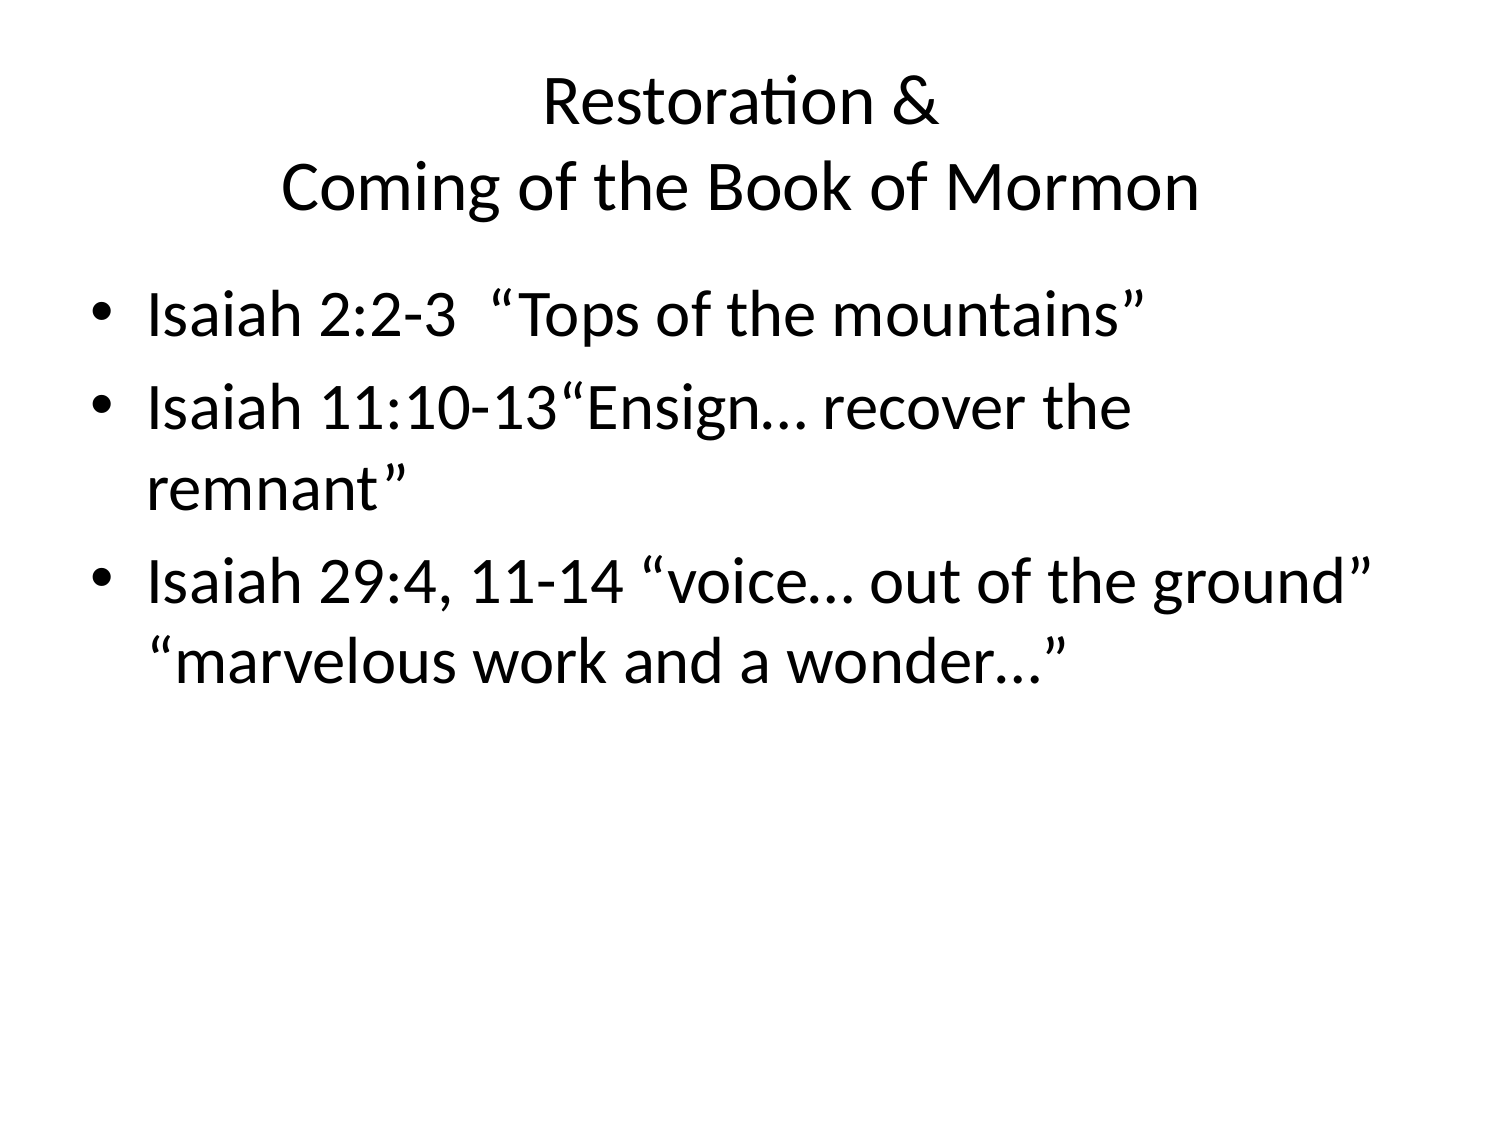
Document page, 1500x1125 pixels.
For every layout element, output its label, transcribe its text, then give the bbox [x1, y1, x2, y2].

list Isaiah 2:2-3 “Tops of the mountains” Isaiah 11:10-13“Ensign… recover the remnant” Isaiah 29:4, 11-14 “voice… out of the ground” “marvelous work and a wonder…” [75, 262, 1425, 1005]
title Restoration & Coming of the Book of Mormon [75, 45, 1425, 233]
